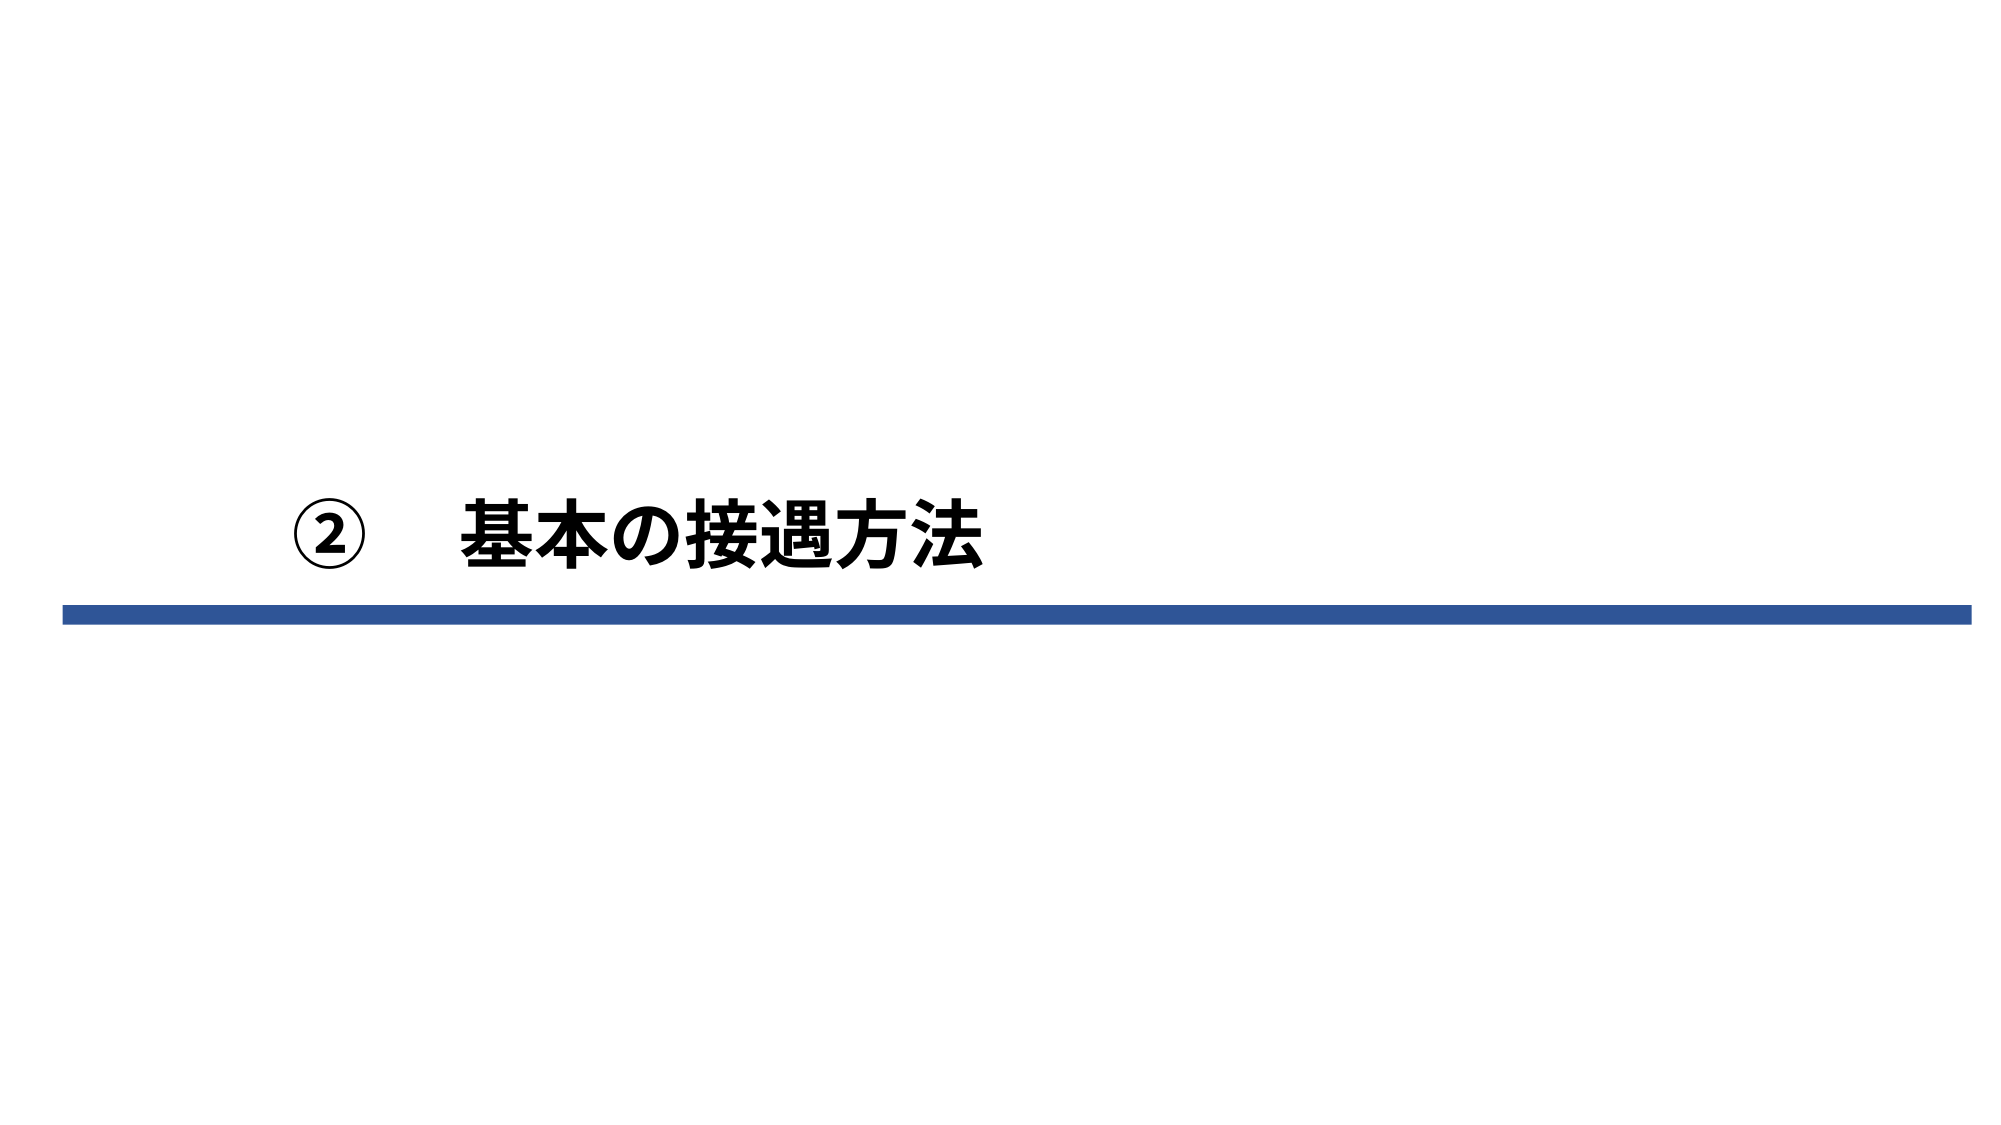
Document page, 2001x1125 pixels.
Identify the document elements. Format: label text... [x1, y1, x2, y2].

text_box [62, 604, 1973, 626]
text_box ② 基本の接遇方法 [277, 479, 1000, 585]
